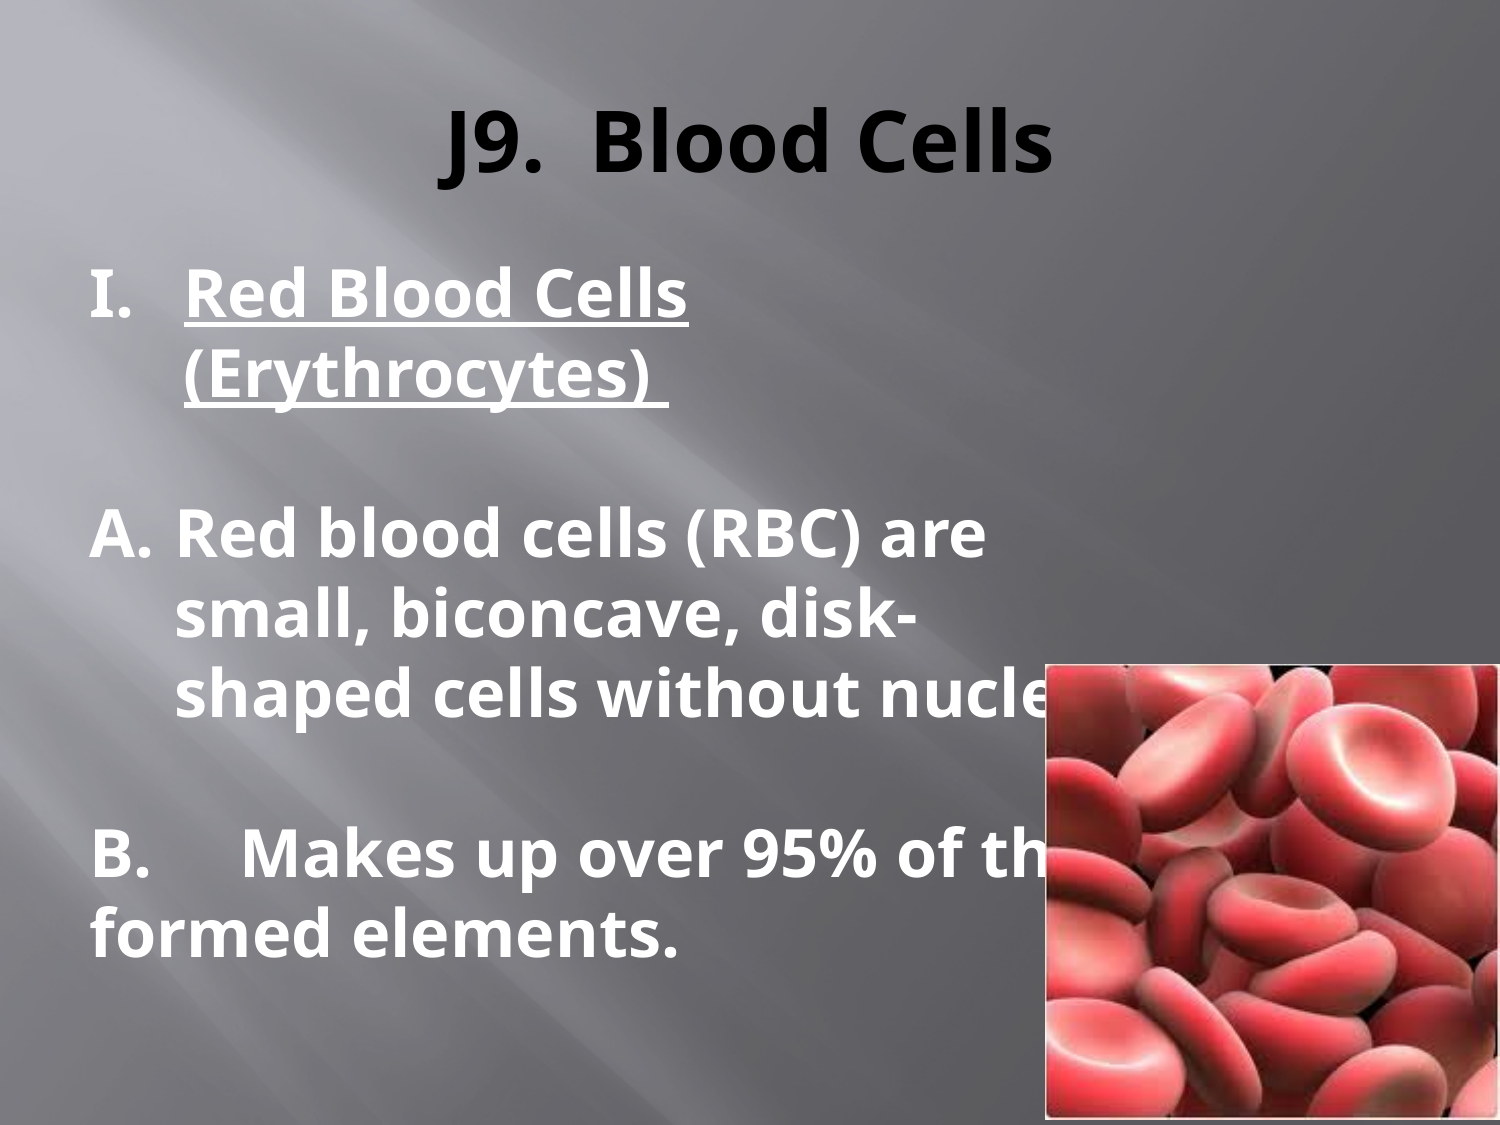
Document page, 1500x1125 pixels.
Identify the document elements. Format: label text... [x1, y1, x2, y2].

text_box Red Blood Cells (Erythrocytes) Red blood cells (RBC) are small, biconcave, disk-shaped cells without nuclei. B. Makes up over 95% of the formed elements. [0, 243, 1153, 978]
title J9. Blood Cells [75, 45, 1425, 233]
picture [1045, 664, 1500, 1120]
